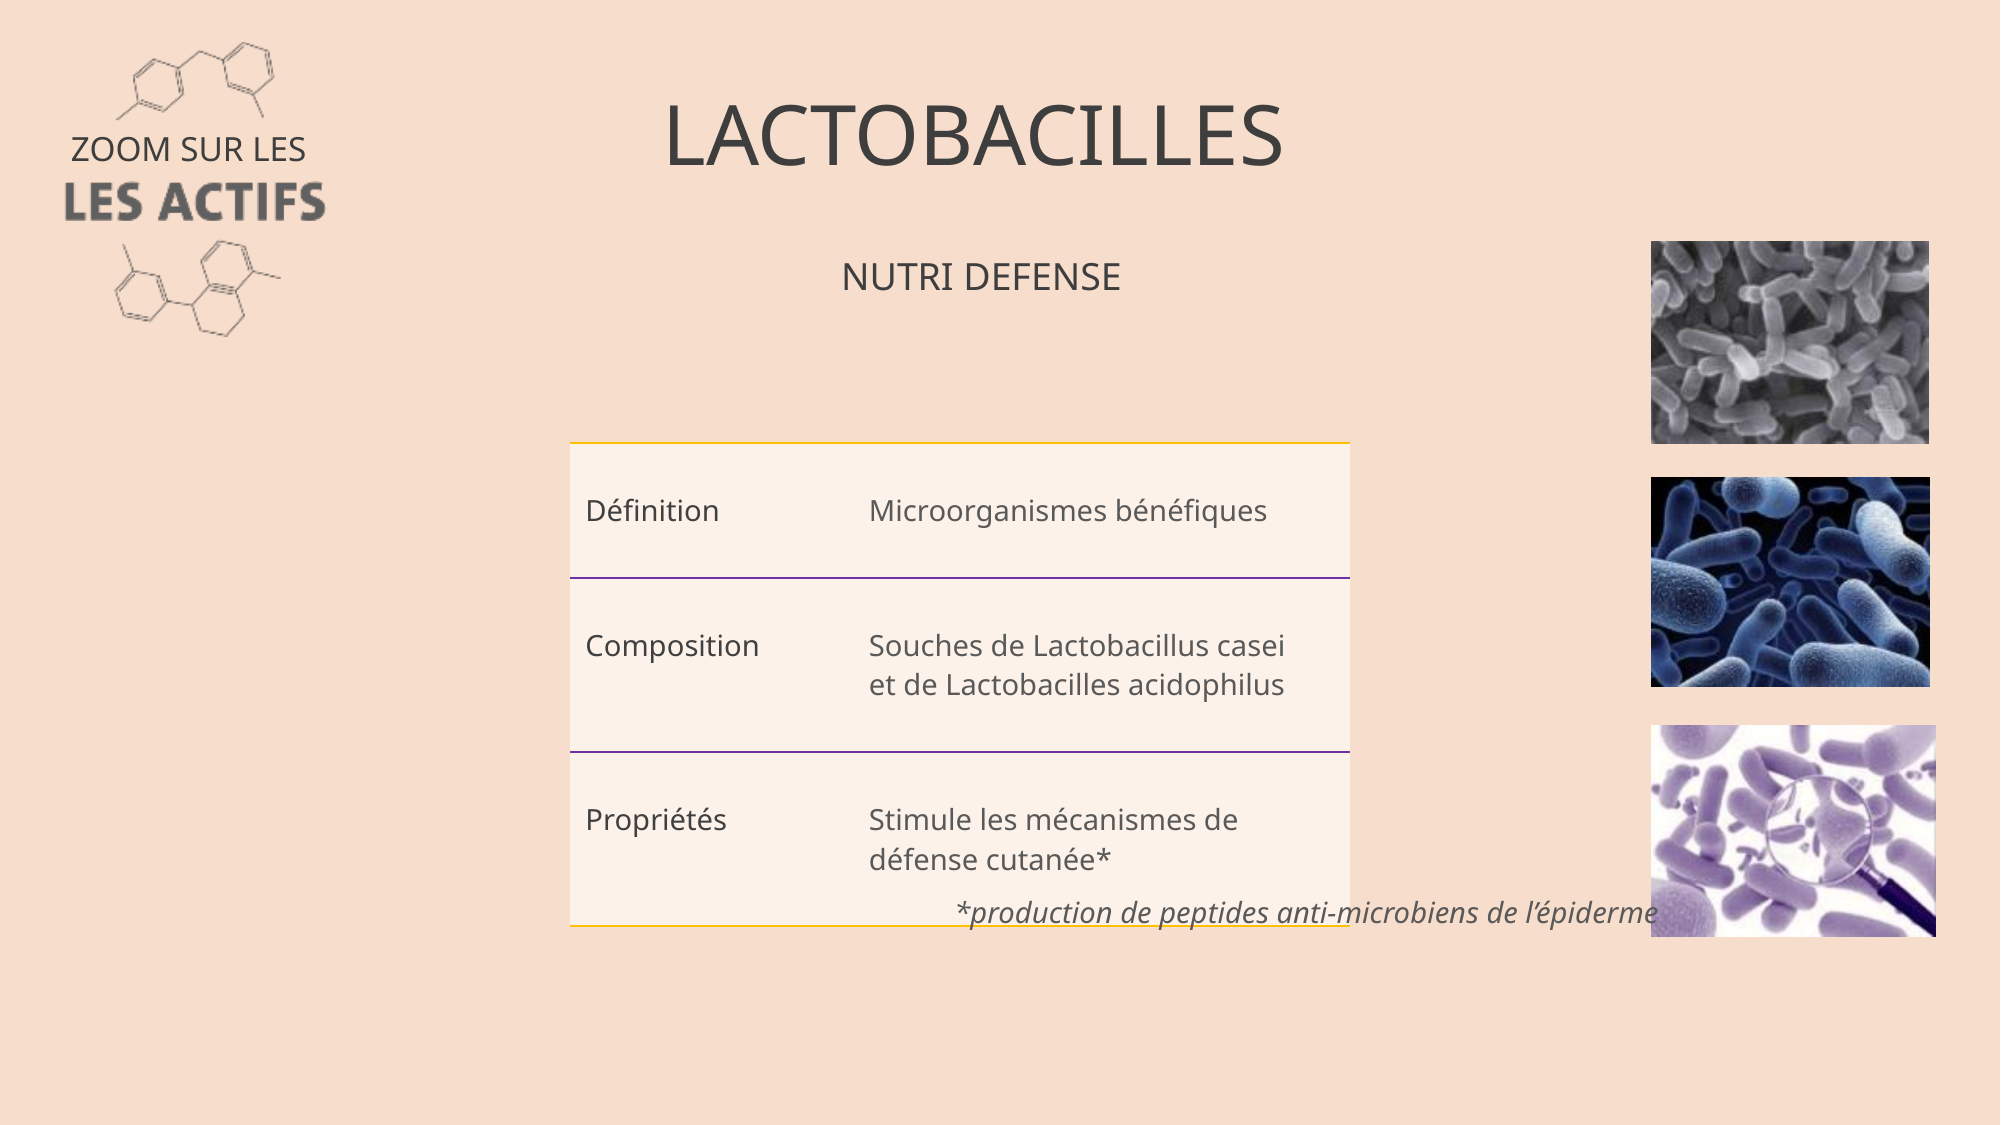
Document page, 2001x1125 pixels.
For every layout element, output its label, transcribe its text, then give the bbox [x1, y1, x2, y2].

table_cell Souches de Lactobacillus casei et de Lactobacilles acidophilus [854, 579, 1350, 751]
table_header Microorganismes bénéfiques [854, 444, 1350, 577]
table_cell Composition [570, 579, 854, 751]
picture [0, 0, 2000, 1125]
table_cell Stimule les mécanismes de défense cutanée* [854, 753, 1350, 925]
text_box LACTOBACILLES [188, 41, 1760, 172]
table_cell Propriétés [570, 753, 854, 925]
table_header Définition [570, 444, 854, 577]
text_box *production de peptides anti-microbiens de l’épiderme [939, 887, 1651, 937]
text_box NUTRI DEFENSE [826, 245, 1190, 306]
